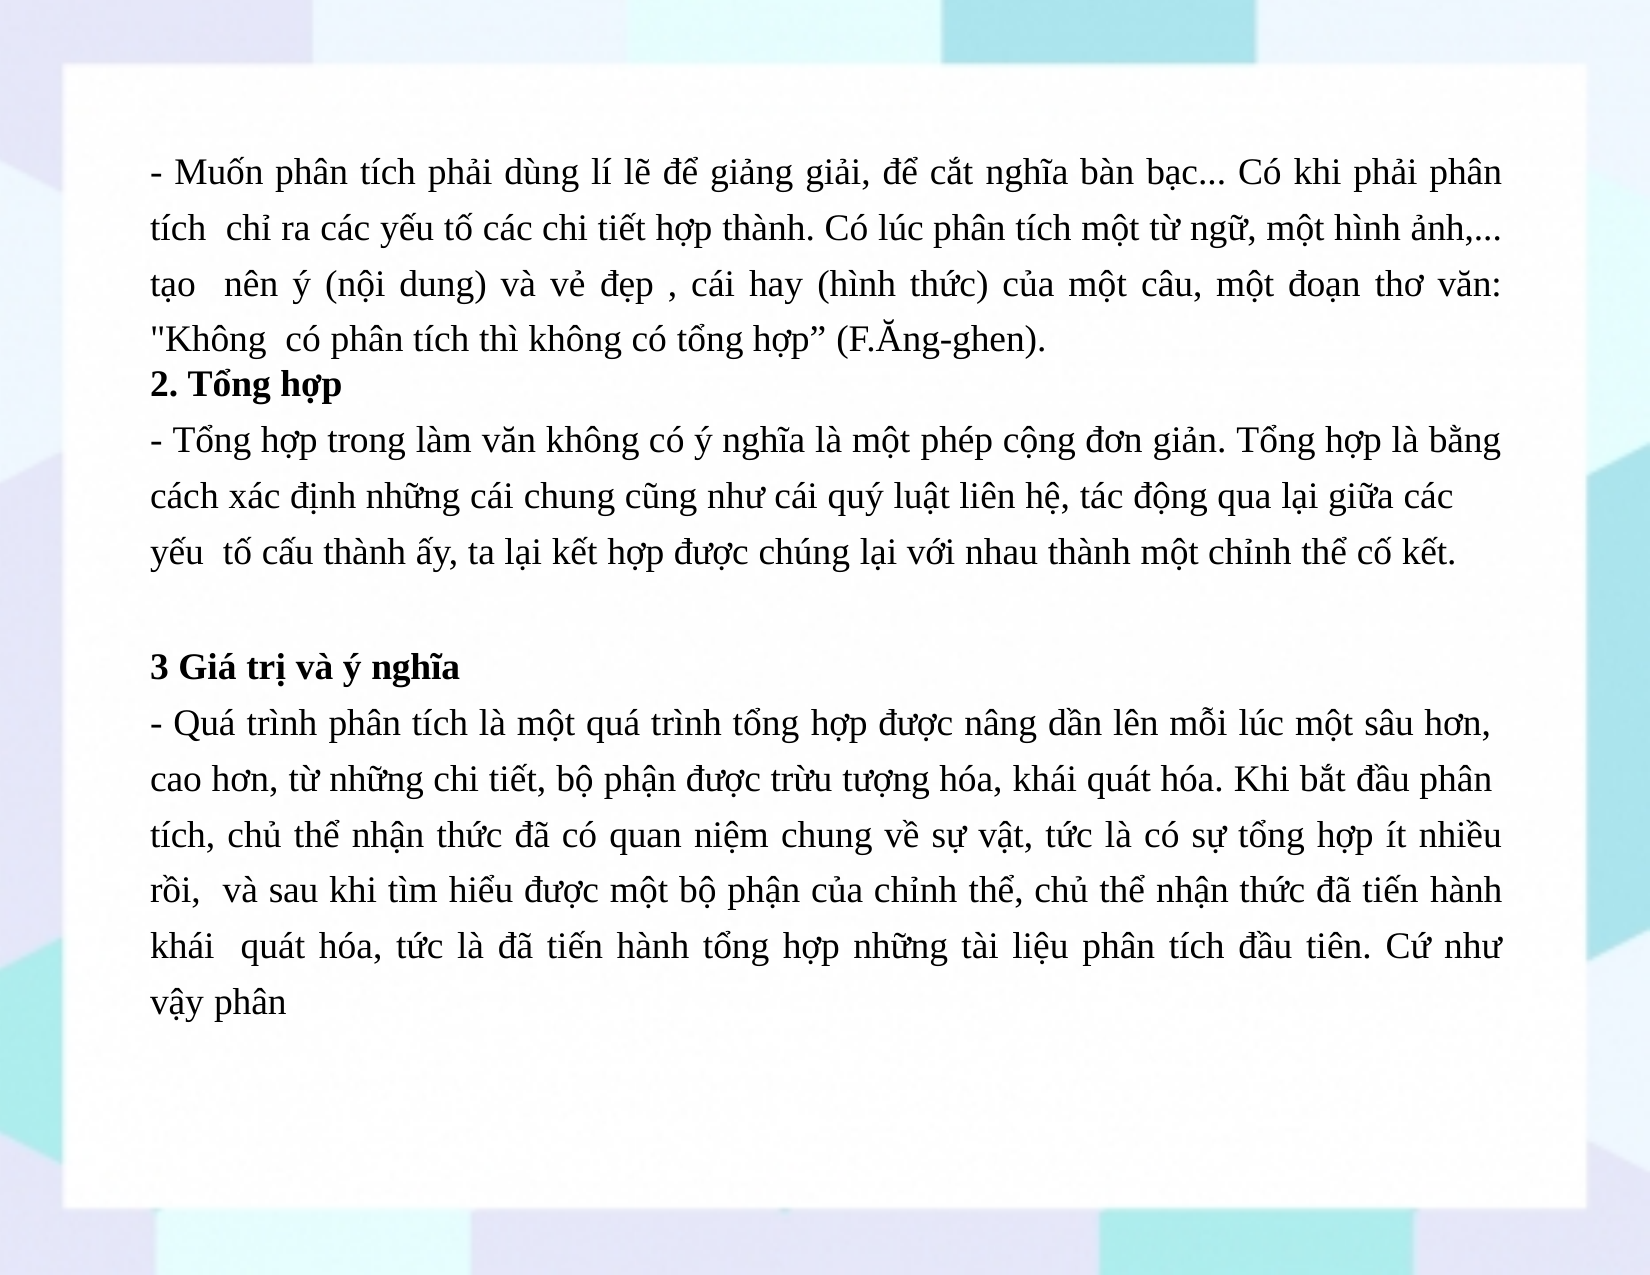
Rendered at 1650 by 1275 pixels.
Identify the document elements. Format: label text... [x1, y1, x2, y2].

text_box - Muốn phân tích phải dùng lí lẽ để giảng giải, để cắt nghĩa bàn bạc... Có khi phải phân tích chỉ ra các yếu tố các chi tiết hợp thành. Có lúc phân tích một từ ngữ, một hình ảnh,... tạo nên ý (nội dung) và vẻ đẹp , cái hay (hình thức) của một câu, một đoạn thơ văn: "Không có phân tích thì không có tổng hợp” (F.Ăng-ghen). 2. Tổng hợp - Tổng hợp trong làm văn không có ý nghĩa là một phép cộng đơn giản. Tổng hợp là bằng cách xác định những cái chung cũng như cái quý luật liên hệ, tác động qua lại giữa các yếu tố cấu thành ấy, ta lại kết hợp được chúng lại với nhau thành một chỉnh thể cố kết. 3 Giá trị và ý nghĩa - Quá trình phân tích là một quá trình tổng hợp được nâng dần lên mỗi lúc một sâu hơn, cao hơn, từ những chi tiết, bộ phận được trừu tượng hóa, khái quát hóa. Khi bắt đầu phân tích, chủ thể nhận thức đã có quan niệm chung về sự vật, tức là có sự tổng hợp ít nhiều rồi, và sau khi tìm hiểu được một bộ phận của chỉnh thể, chủ thể nhận thức đã tiến hành khái quát hóa, tức là đã tiến hành tổng hợp những tài liệu phân tích đầu tiên. Cứ như vậy phân [147, 134, 1503, 1022]
picture [0, 0, 1650, 1275]
